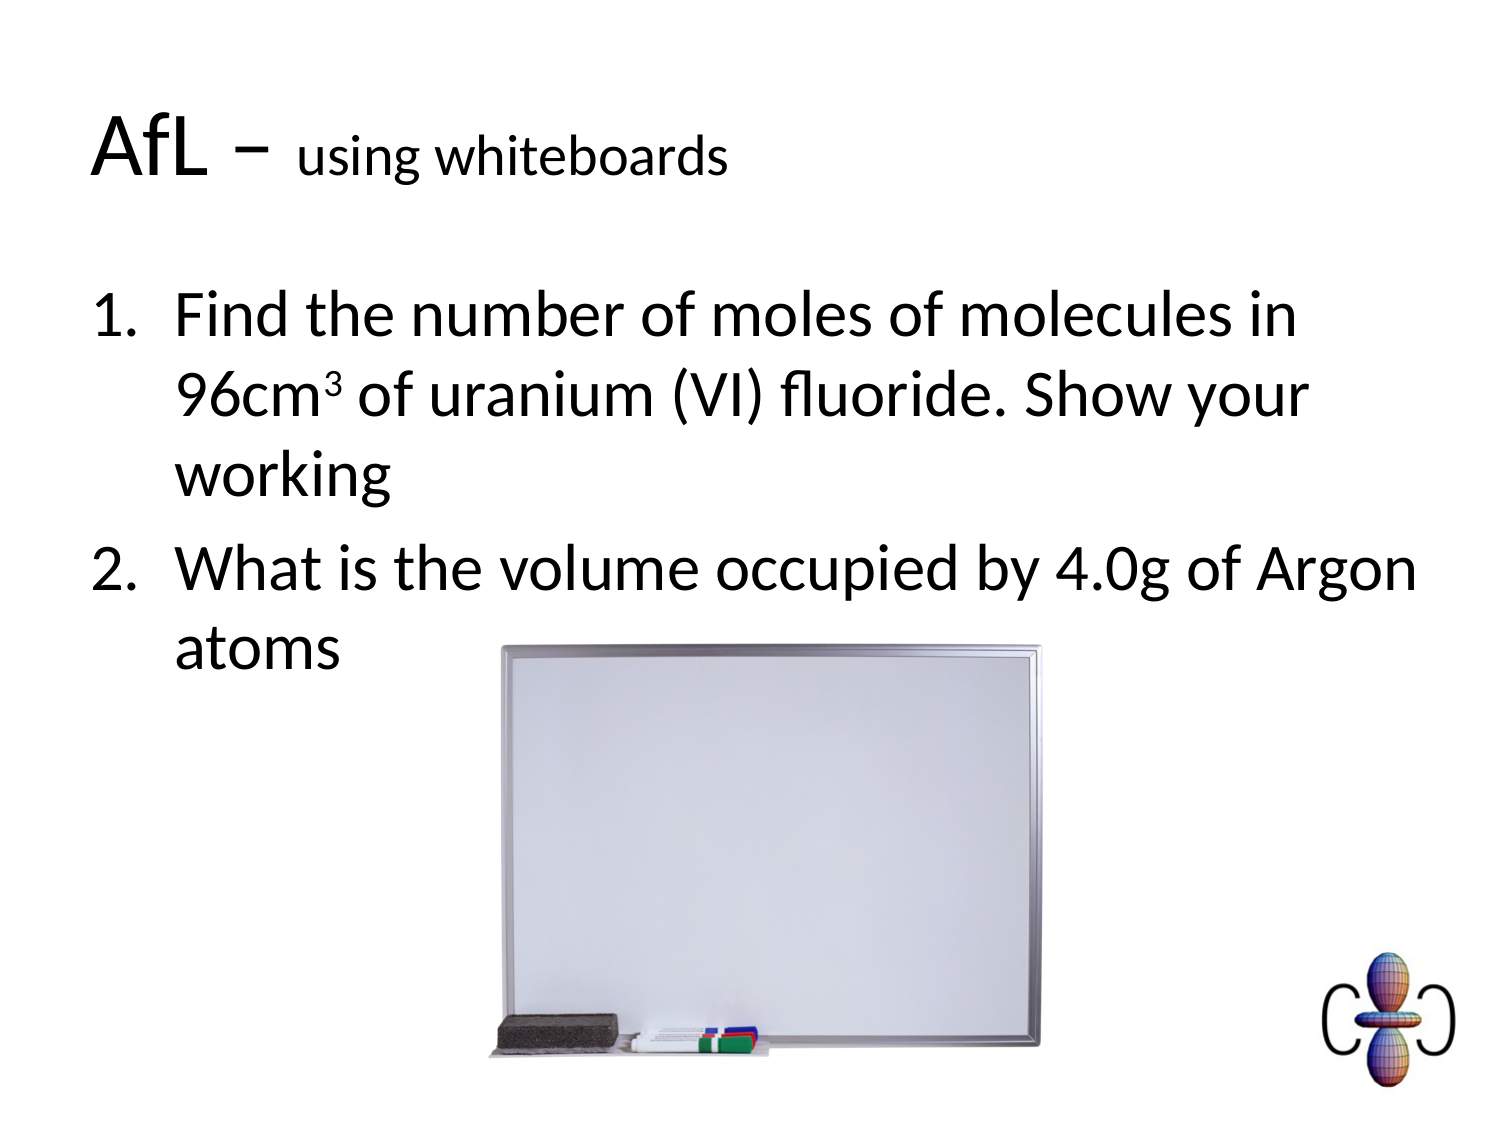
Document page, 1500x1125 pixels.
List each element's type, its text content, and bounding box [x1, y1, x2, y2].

picture [477, 633, 1053, 1069]
picture [1276, 909, 1500, 1123]
title AfL – using whiteboards [75, 45, 1425, 233]
list Find the number of moles of molecules in 96cm3 of uranium (VI) fluoride. Show your working What is the volume occupied by 4.0g of Argon atoms [75, 262, 1447, 1005]
